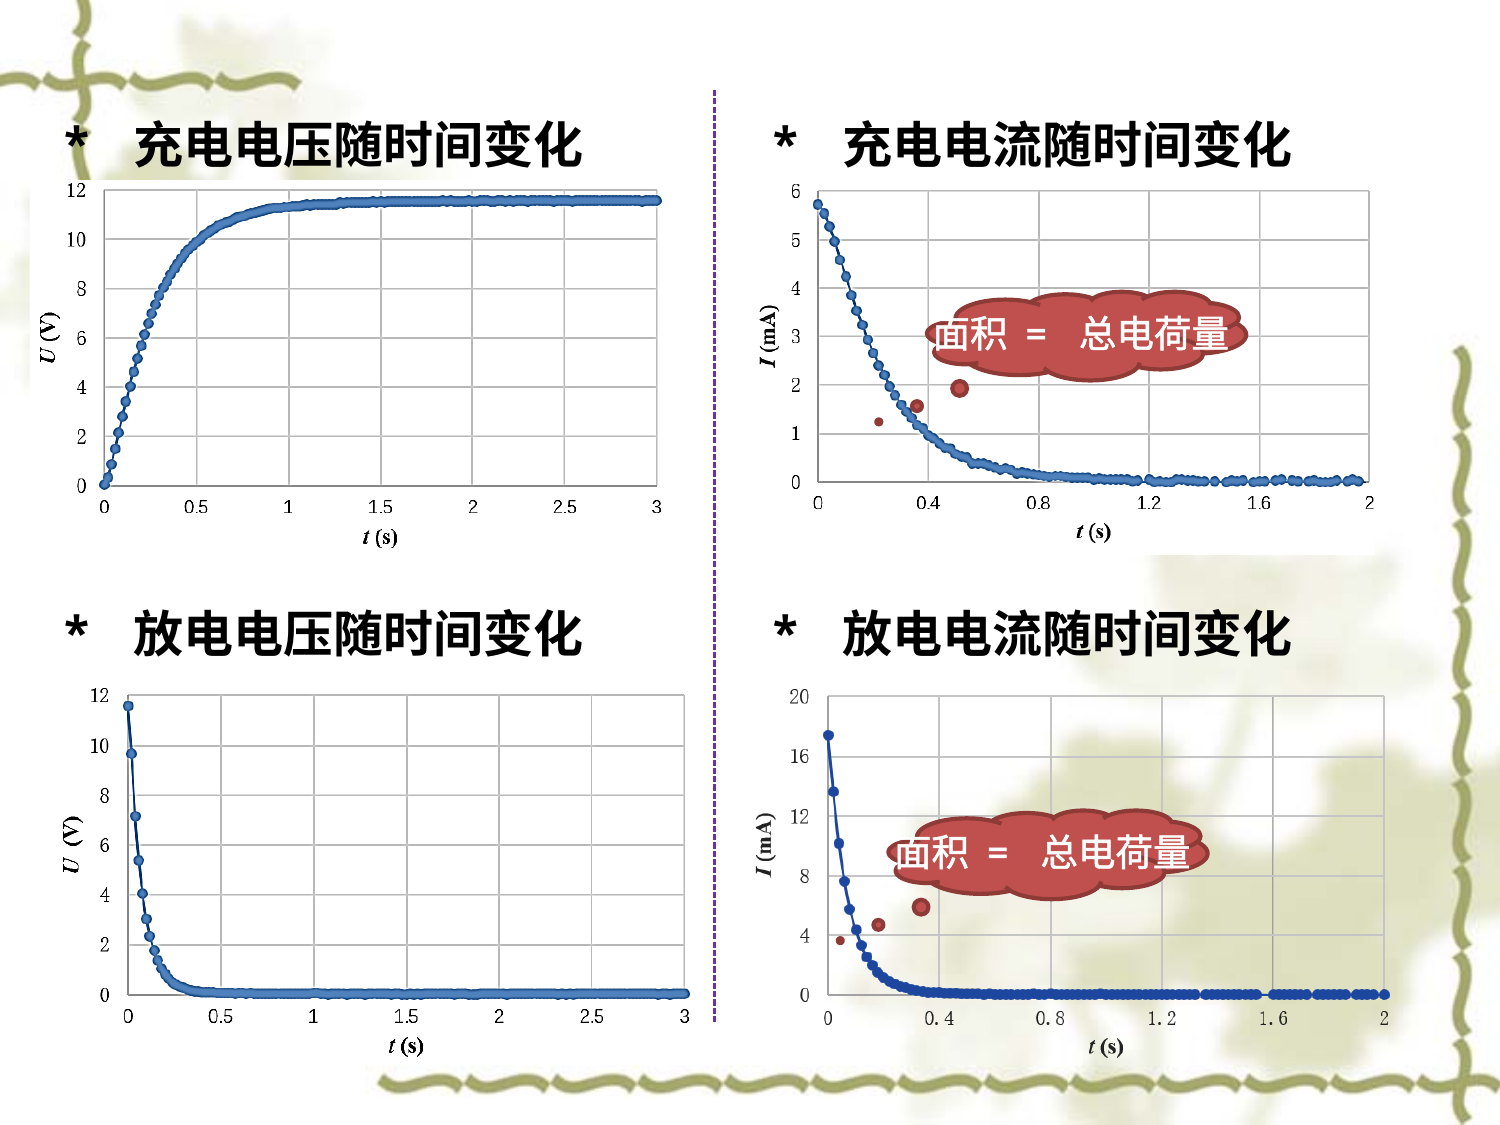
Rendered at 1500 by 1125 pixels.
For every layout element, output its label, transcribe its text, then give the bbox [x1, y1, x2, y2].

text_box * 放电电压随时间变化 [46, 579, 620, 686]
text_box * 充电电流随时间变化 [755, 90, 1329, 180]
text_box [915, 291, 1247, 381]
picture [0, 0, 1500, 1125]
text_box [876, 810, 1208, 900]
text_box * 充电电压随时间变化 [46, 90, 620, 179]
text_box * 放电电流随时间变化 [755, 579, 1329, 686]
